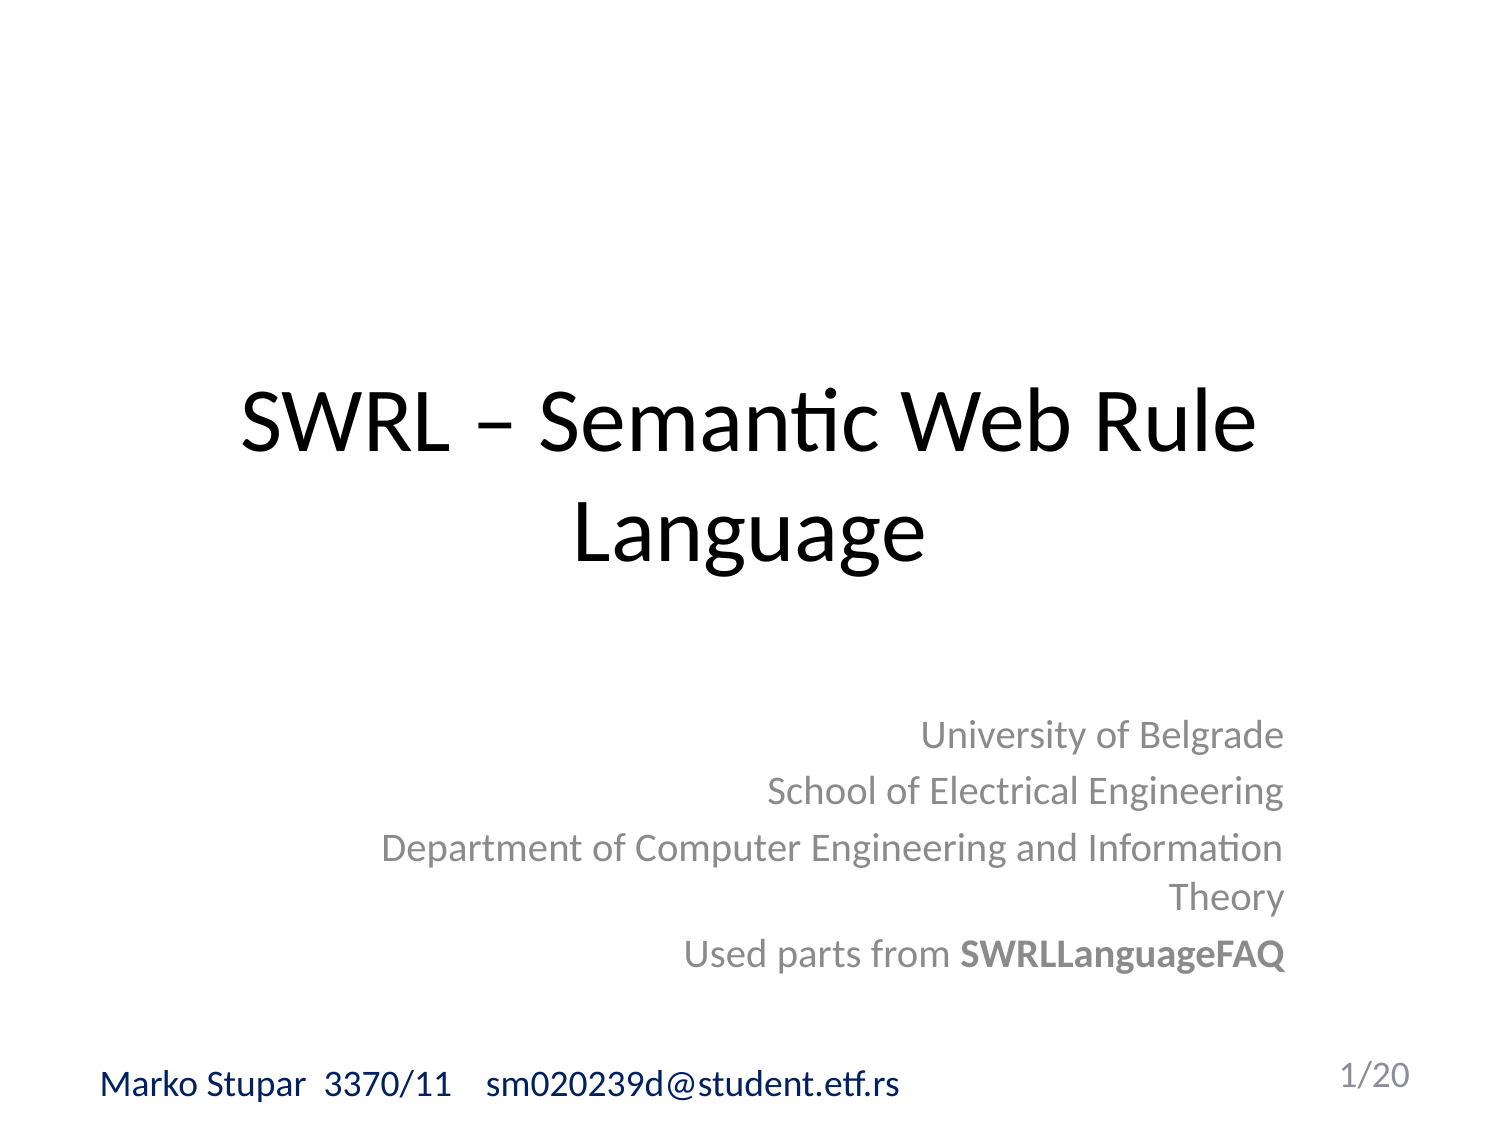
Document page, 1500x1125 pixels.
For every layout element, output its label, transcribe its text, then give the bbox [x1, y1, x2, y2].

title SWRL – Semantic Web Rule Language [112, 349, 1388, 591]
subtitle University of Belgrade School of Electrical Engineering Department of Computer Engineering and Information Theory Used parts from SWRLLanguageFAQ [249, 699, 1300, 988]
footer Marko Stupar 3370/11 sm020239d@student.etf.rs [50, 1037, 950, 1125]
slide_number 1/20 [1074, 1042, 1425, 1103]
